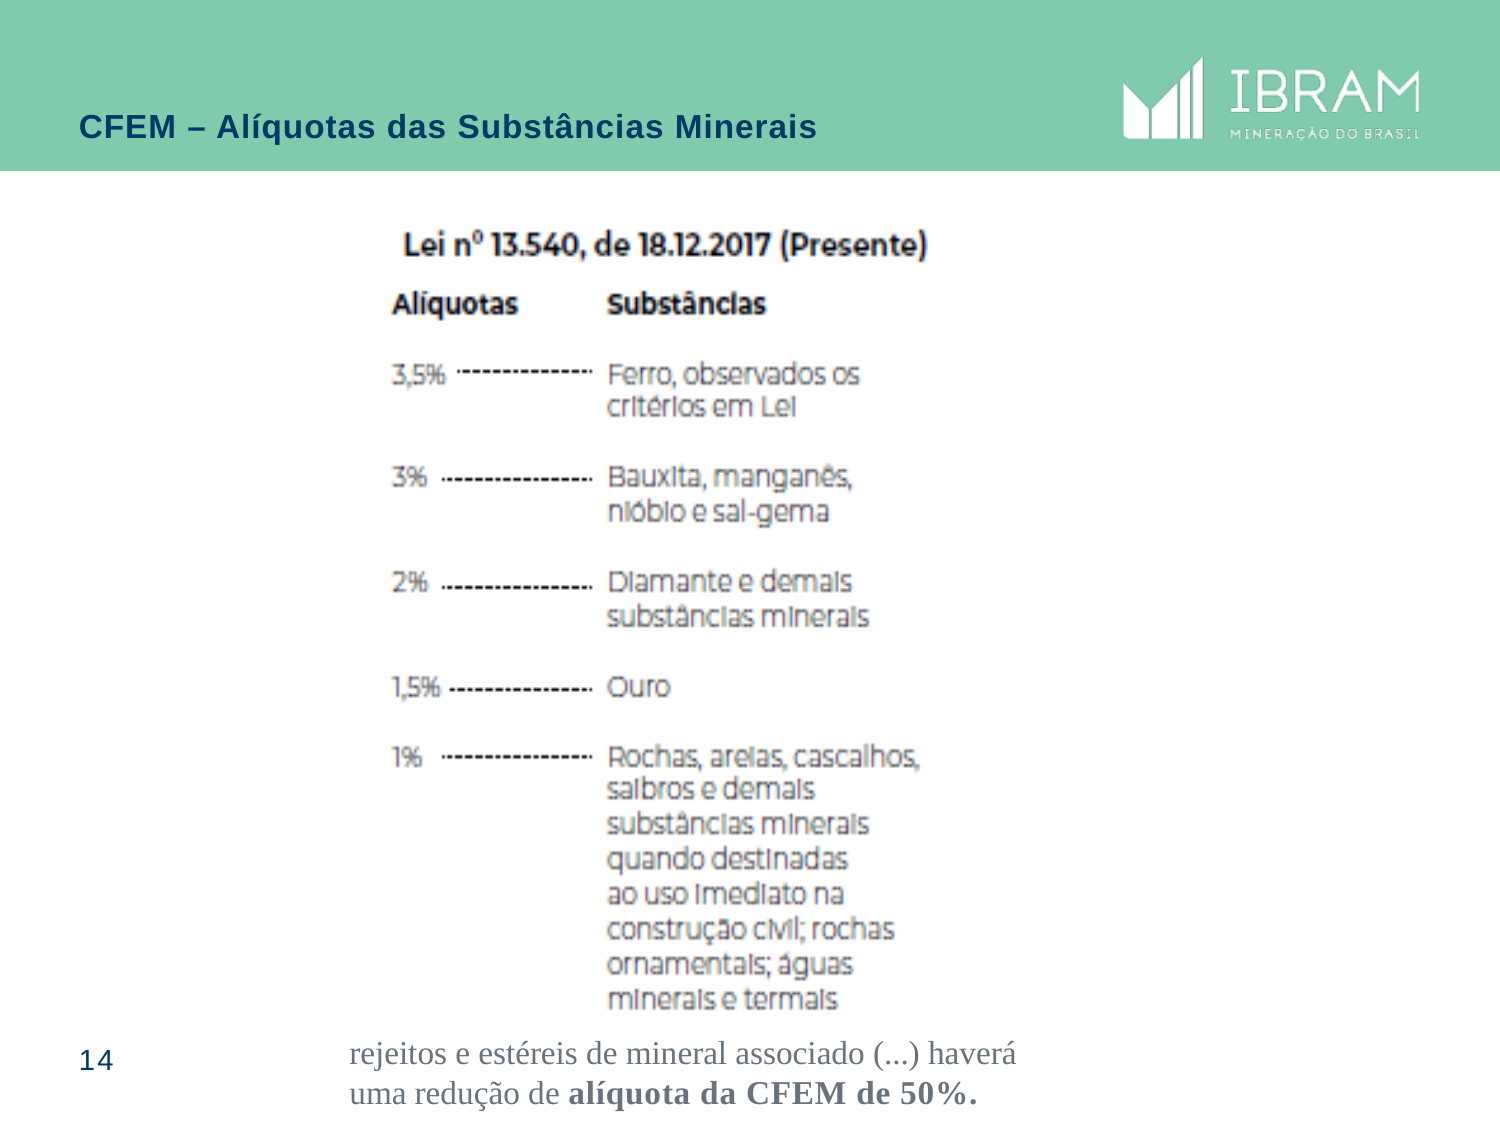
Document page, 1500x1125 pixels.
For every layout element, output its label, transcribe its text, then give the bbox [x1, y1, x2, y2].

text_box 14 [78, 982, 147, 1077]
text_box rejeitos e estéreis de mineral associado (...) haverá uma redução de alíquota da CFEM de 50%. [334, 1024, 1065, 1119]
picture [0, 0, 1500, 1024]
